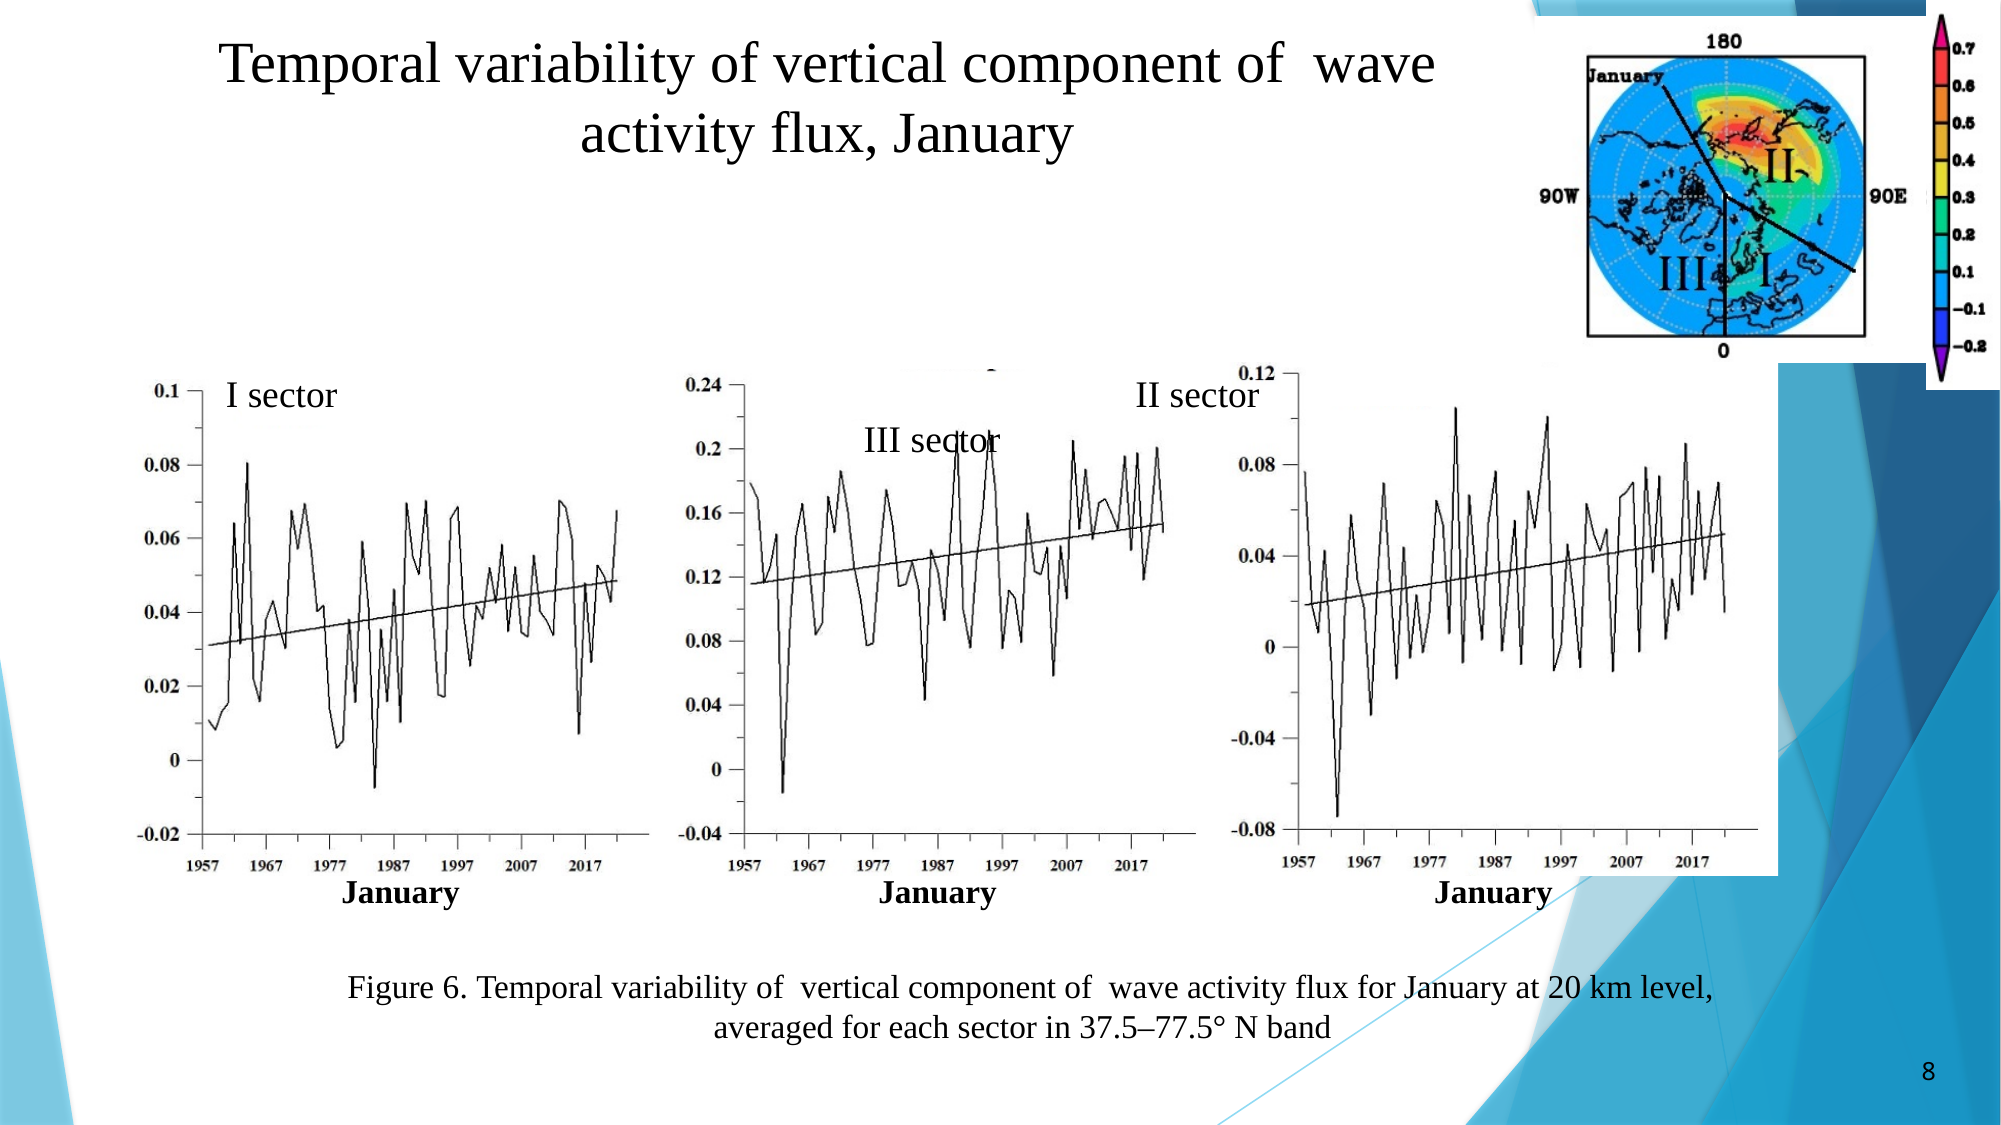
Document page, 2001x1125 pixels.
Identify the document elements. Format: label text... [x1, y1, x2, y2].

text_box January [863, 885, 1048, 918]
text_box January [326, 886, 511, 918]
text_box I sector II sector III sector [211, 362, 1214, 377]
text_box Figure 6. Temporal variability of vertical component of wave activity flux for January at 20 km level, averaged for each sector in 37.5–77.5° N band [309, 957, 1754, 1053]
slide_number 8 [1838, 1042, 1951, 1103]
picture [120, 0, 2000, 876]
text_box January [1419, 886, 1603, 918]
text_box Temporal variability of vertical component of wave activity flux, January [120, 16, 1532, 172]
